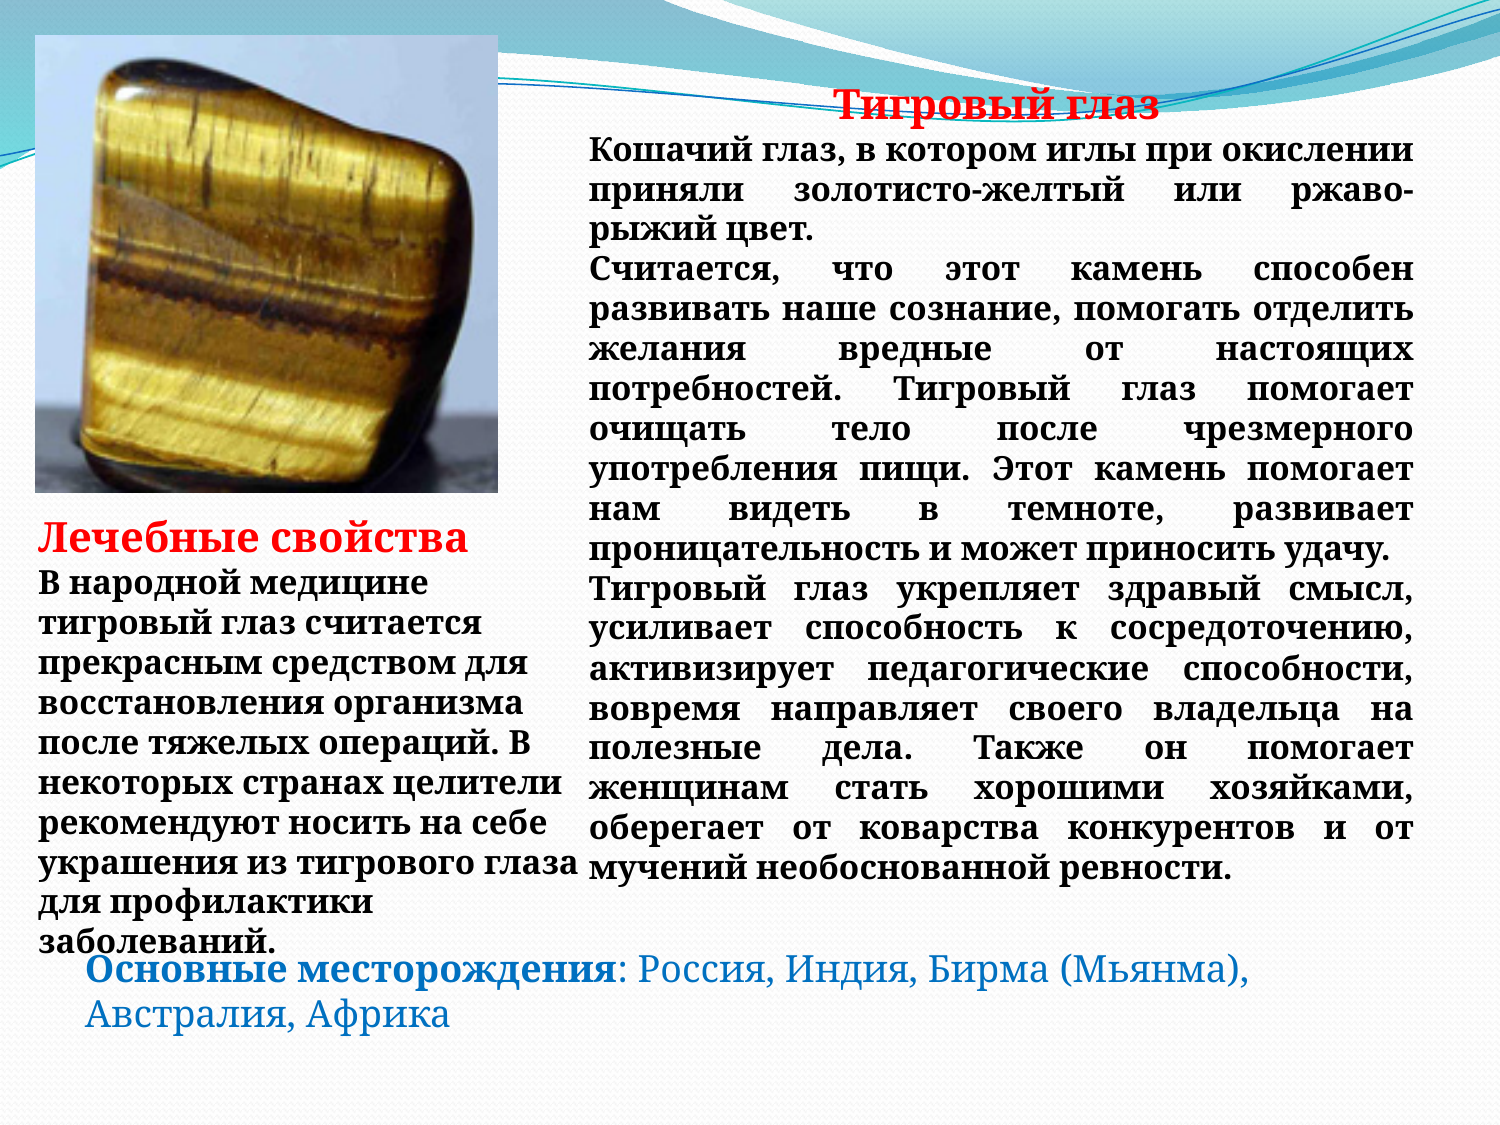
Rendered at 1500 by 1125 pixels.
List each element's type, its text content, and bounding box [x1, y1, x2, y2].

picture [34, 34, 498, 493]
text_box Тигровый глаз Кошачий глаз, в котором иглы при окислении приняли золотисто-желтый или ржаво-рыжий цвет. Считается, что этот камень способен развивать наше сознание, помогать отделить желания вредные от настоящих потребностей. Тигровый глаз помогает очищать тело после чрезмерного употребления пищи. Этот камень помогает нам видеть в темноте, развивает проницательность и может приносить удачу. Тигровый глаз укрепляет здравый смысл, усиливает способность к сосредоточению, активизирует педагогические способности, вовремя направляет своего владельца на полезные дела. Также он помогает женщинам стать хорошими хозяйками, оберегает от коварства конкурентов и от мучений необоснованной ревности. [574, 70, 1430, 894]
text_box Лечебные свойства В народной медицине тигровый глаз считается прекрасным средством для восстановления организма после тяжелых операций. В некоторых странах целители рекомендуют носить на себе украшения из тигрового глаза для профилактики заболеваний. [23, 503, 610, 968]
text_box Основные месторождения: Россия, Индия, Бирма (Мьянма), Австралия, Африка [70, 937, 1418, 1043]
